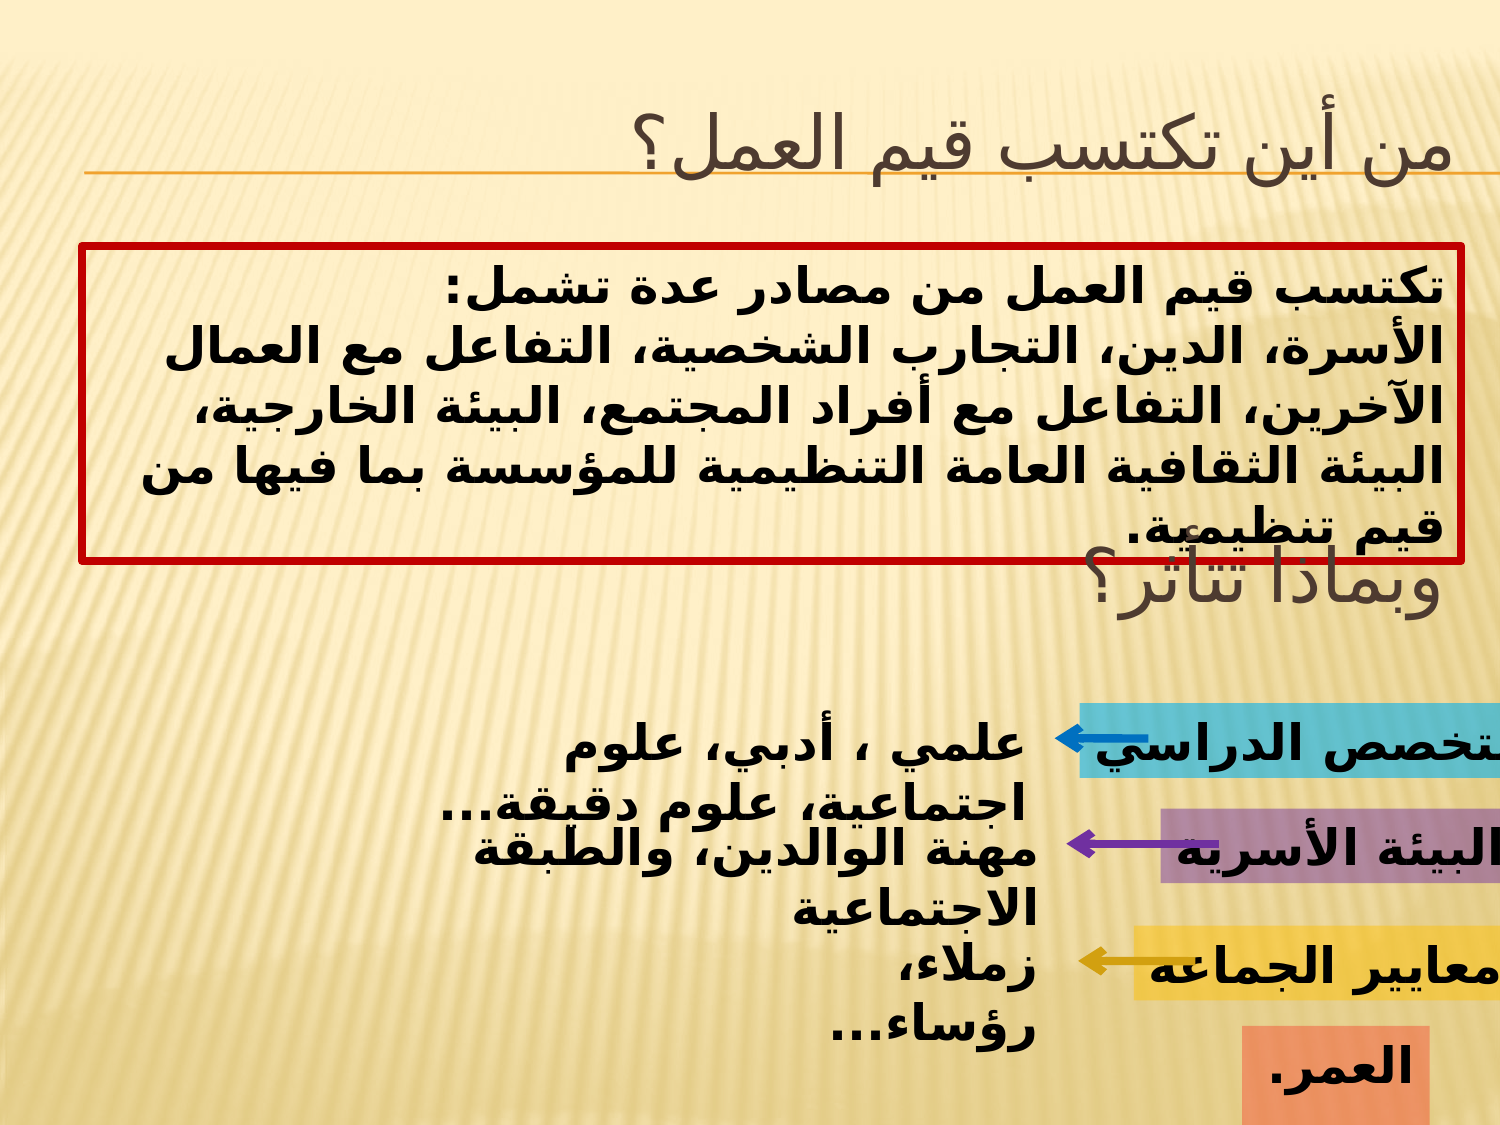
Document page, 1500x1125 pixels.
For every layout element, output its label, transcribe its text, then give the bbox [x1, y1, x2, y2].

text_box مهنة الوالدين، والطبقة الاجتماعية [456, 808, 1055, 944]
text_box التخصص الدراسي [1079, 703, 1500, 778]
text_box وبماذا تتأثر؟ [1019, 503, 1461, 642]
text_box تكتسب قيم العمل من مصادر عدة تشمل: الأسرة، الدين، التجارب الشخصية، التفاعل مع العمال الآخرين، التفاعل مع أفراد المجتمع، البيئة الخارجية، البيئة الثقافية العامة التنظيمية للمؤسسة بما فيها من قيم تنظيمية. [82, 246, 1462, 561]
text_box معايير الجماعة [1133, 925, 1500, 1001]
text_box البيئة الأسرية [1160, 808, 1500, 884]
text_box العمر... [1242, 1025, 1430, 1125]
text_box علمي ، أدبي، علوم اجتماعية، علوم دقيقة... [304, 703, 1043, 838]
title من أين تكتسب قيم العمل؟ [527, 70, 1472, 209]
text_box زملاء، رؤساء... [726, 922, 1054, 1058]
